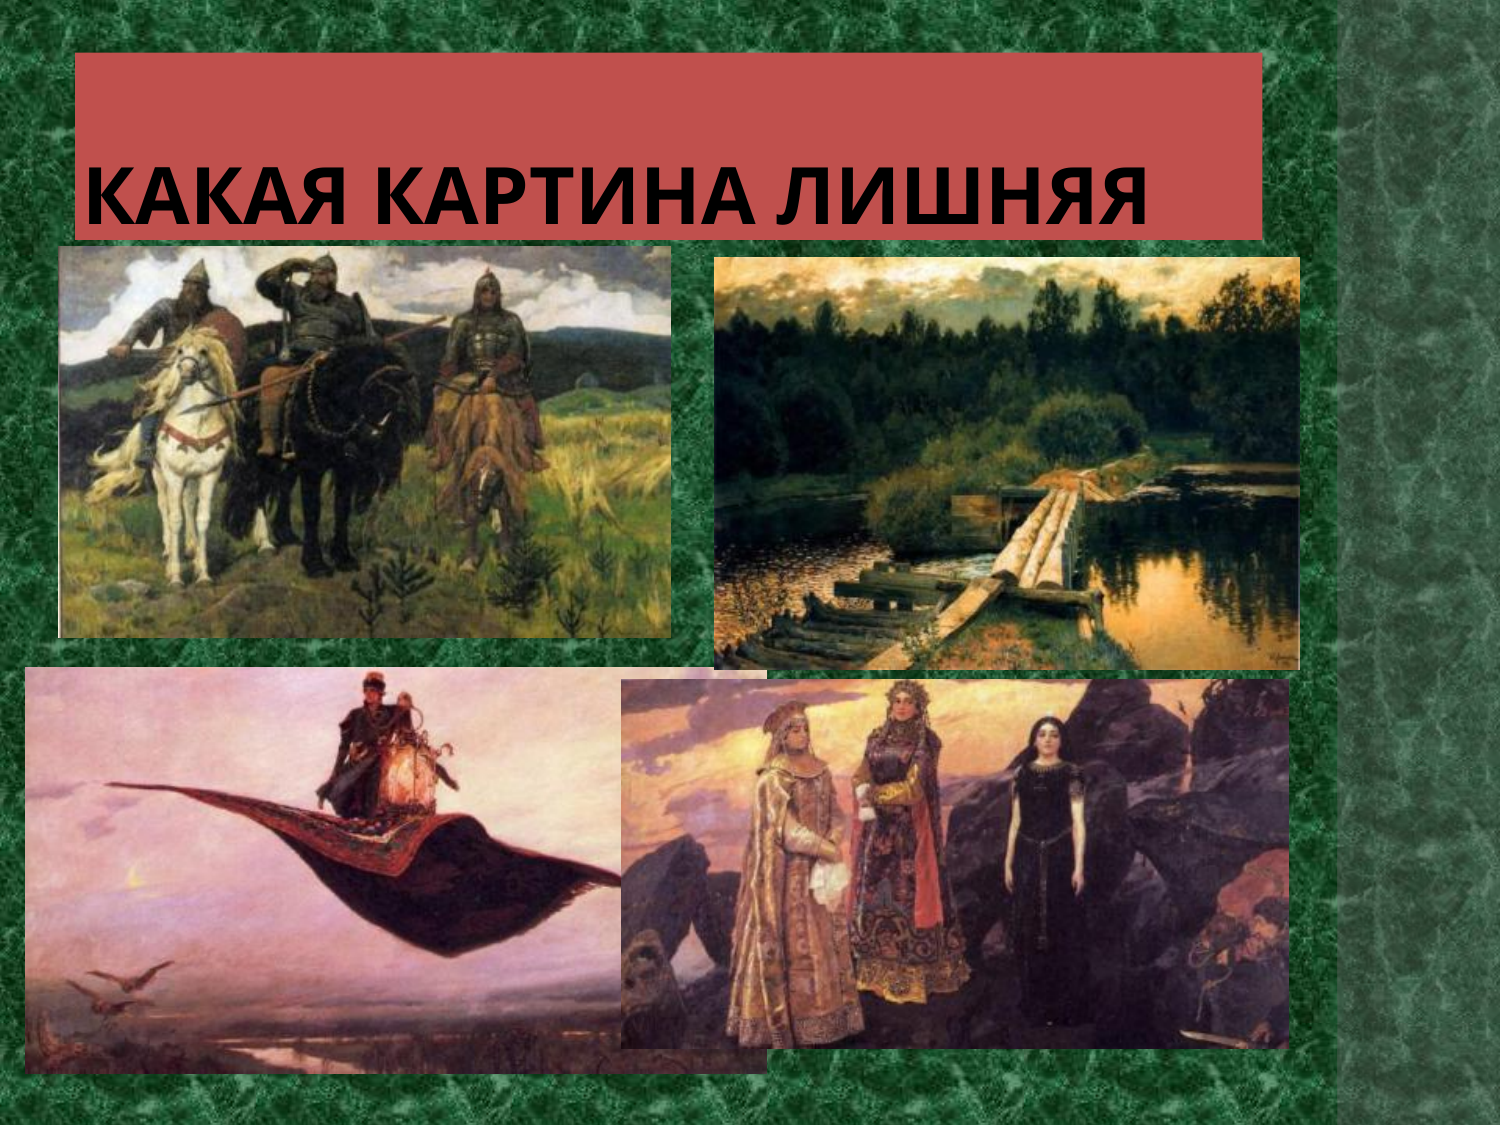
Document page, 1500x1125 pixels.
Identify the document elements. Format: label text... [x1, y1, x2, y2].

picture [0, 0, 1500, 1125]
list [58, 245, 671, 638]
title Какая картина лишняя [75, 52, 1263, 240]
